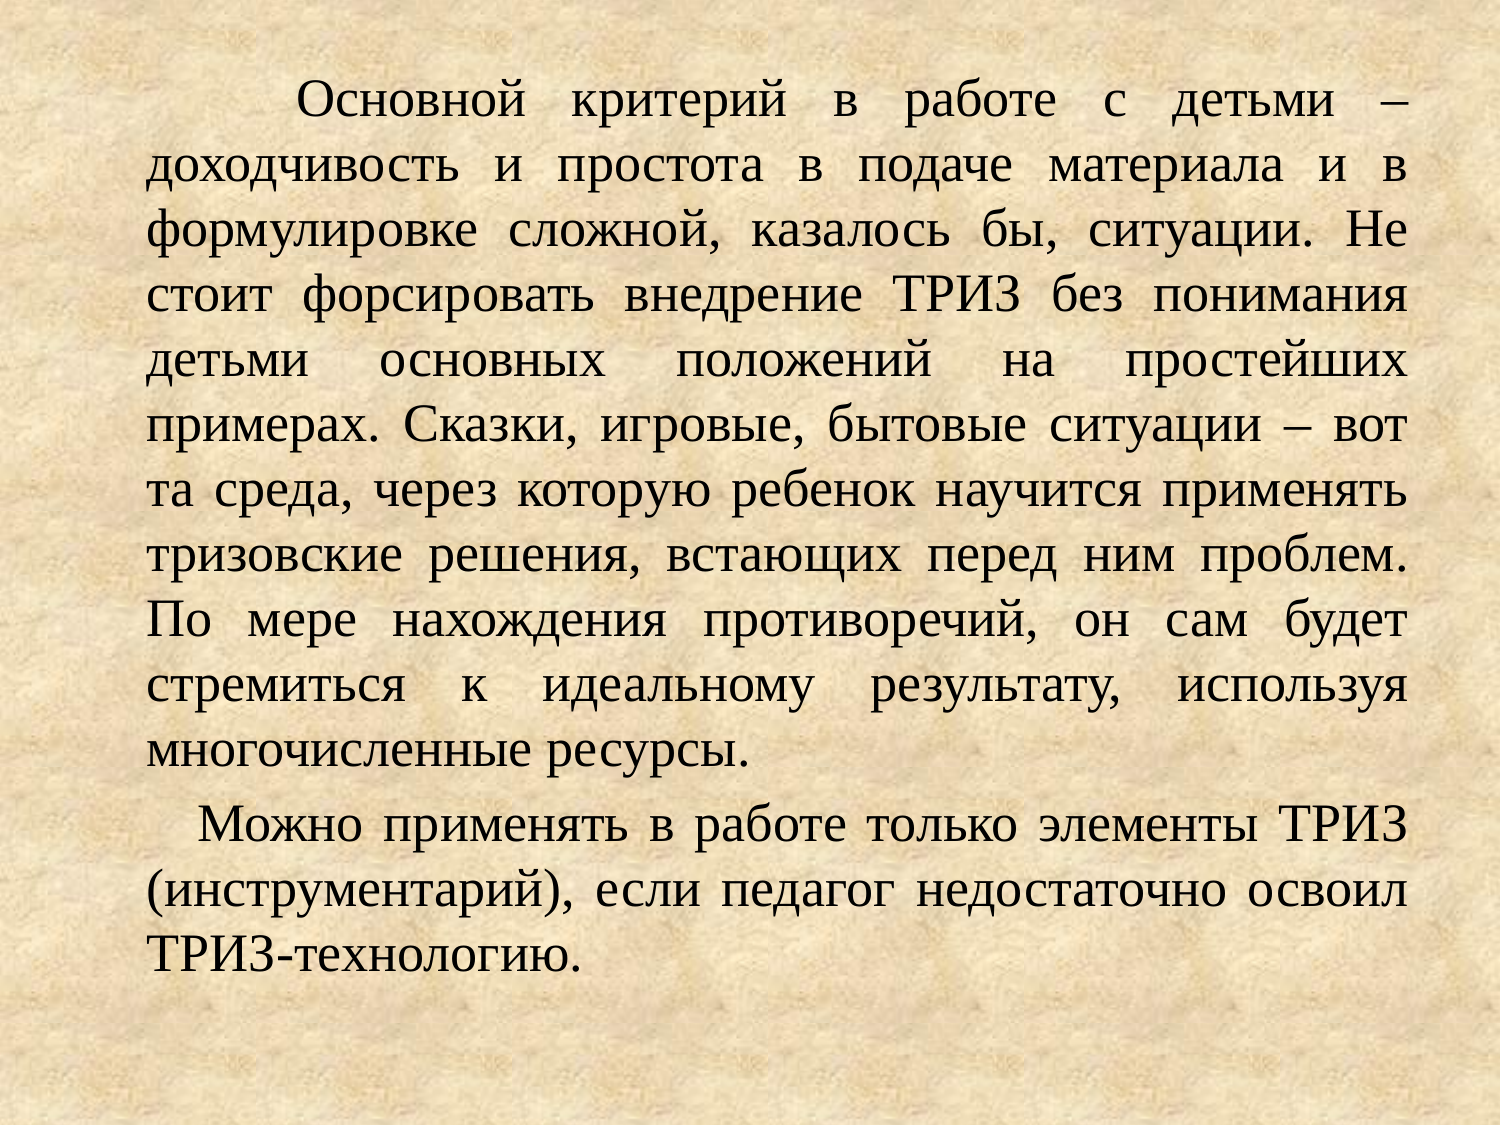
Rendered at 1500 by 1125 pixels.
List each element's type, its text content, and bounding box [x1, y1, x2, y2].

list Основной критерий в работе с детьми – доходчивость и простота в подаче материала и в формулировке сложной, казалось бы, ситуации. Не стоит форсировать внедрение ТРИЗ без понимания детьми основных положений на простейших примерах. Сказки, игровые, бытовые ситуации – вот та среда, через которую ребенок научится применять тризовские решения, встающих перед ним проблем. По мере нахождения противоречий, он сам будет стремиться к идеальному результату, используя многочисленные ресурсы. Можно применять в работе только элементы ТРИЗ (инструментарий), если педагог недостаточно освоил ТРИЗ-технологию. [75, 54, 1425, 1005]
picture [0, 0, 1500, 1125]
